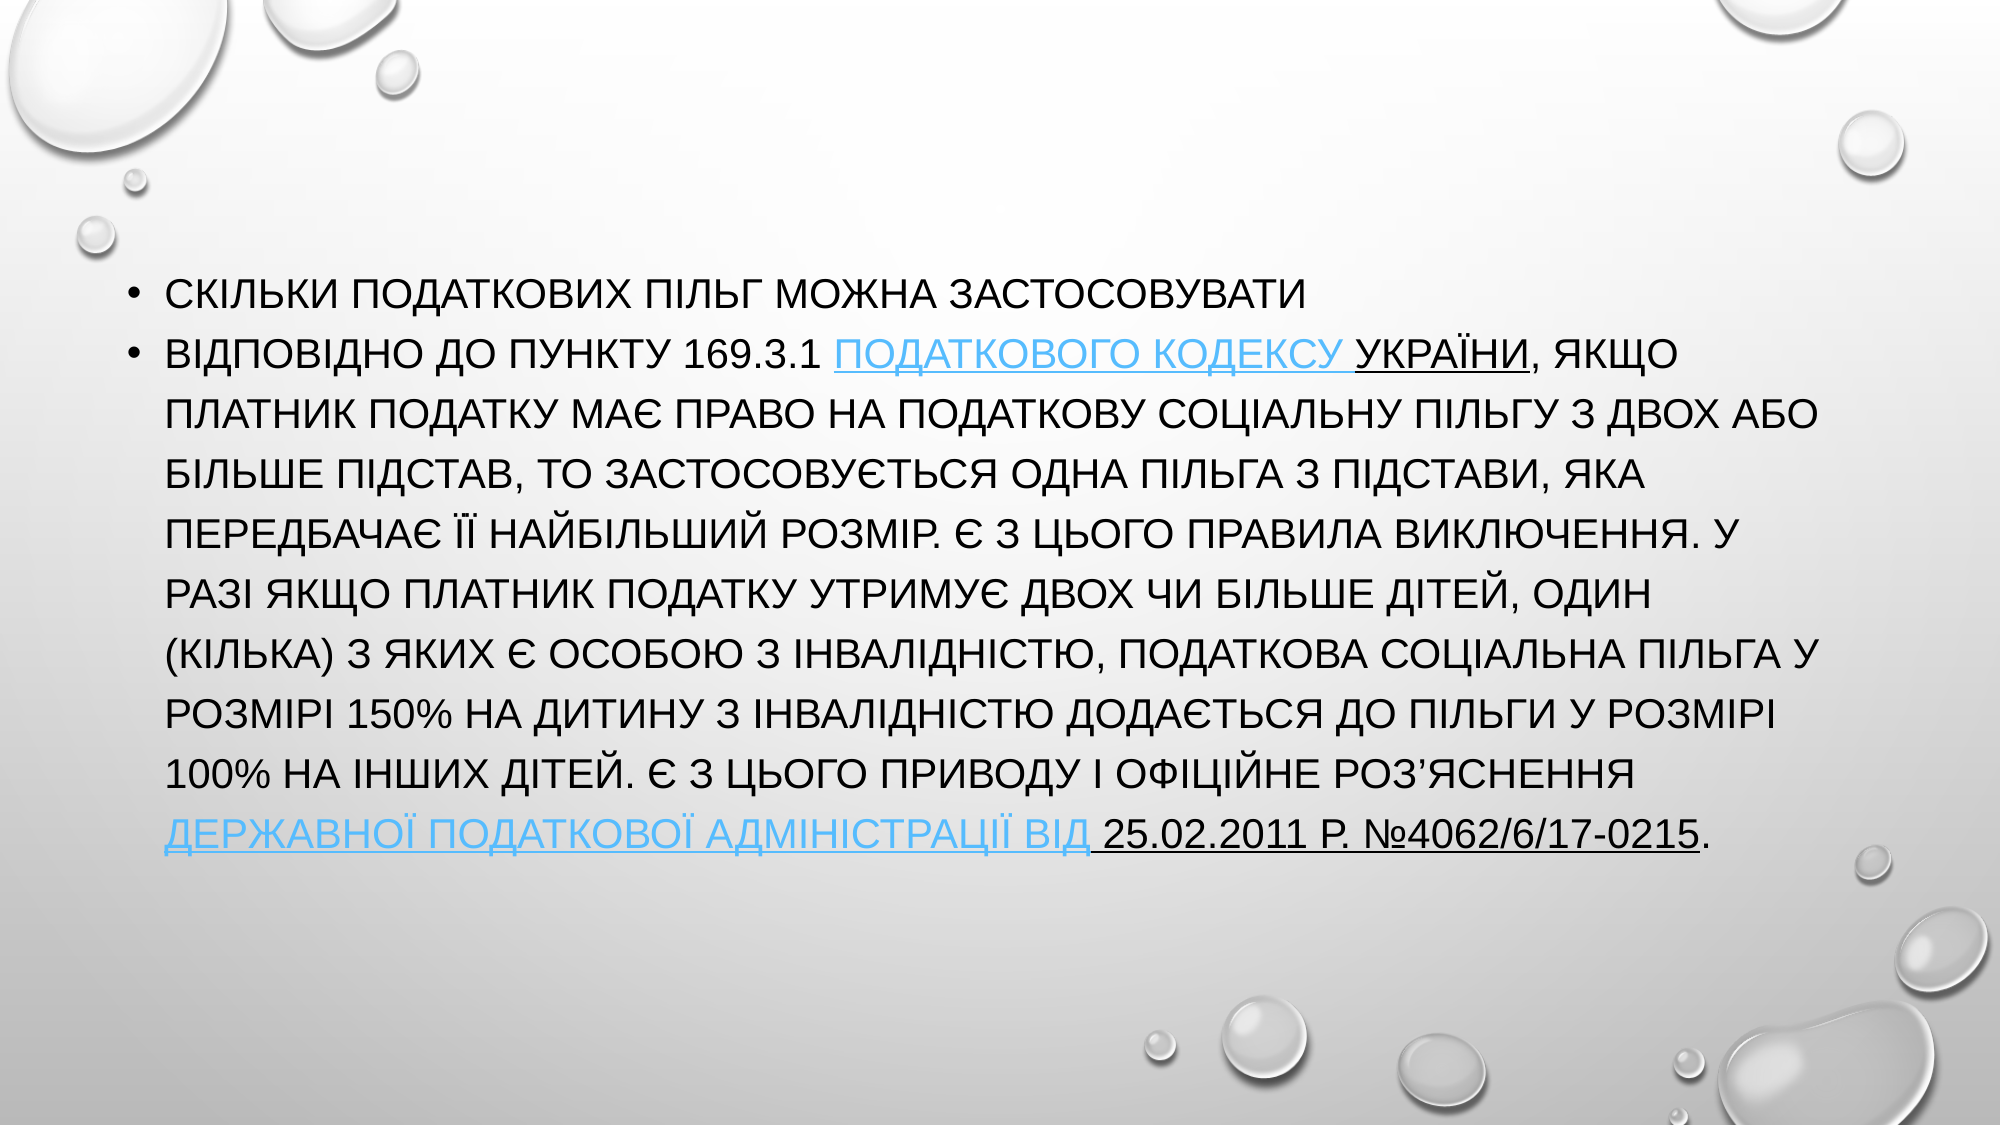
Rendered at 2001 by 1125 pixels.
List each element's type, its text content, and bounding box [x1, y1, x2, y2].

picture [0, 0, 2000, 1125]
list Скільки податкових пільг можна застосовувати Відповідно до пункту 169.3.1 Податкового кодексу України, якщо платник податку має право на податкову соціальну пільгу з двох або більше підстав, то застосовується одна пільга з підстави, яка передбачає її найбільший розмір. Є з цього правила виключення. У разі якщо платник податку утримує двох чи більше дітей, один (кілька) з яких є особою з інвалідністю, податкова соціальна пільга у розмірі 150% на дитину з інвалідністю додається до пільги у розмірі 100% на інших дітей. Є з цього приводу і офіційне роз’яснення ДЕРЖАВНОЇ ПОДАТКОВОЇ АДМІНІСТРАЦІЇ від 25.02.2011 р. №4062/6/17-0215. [111, 230, 1837, 884]
